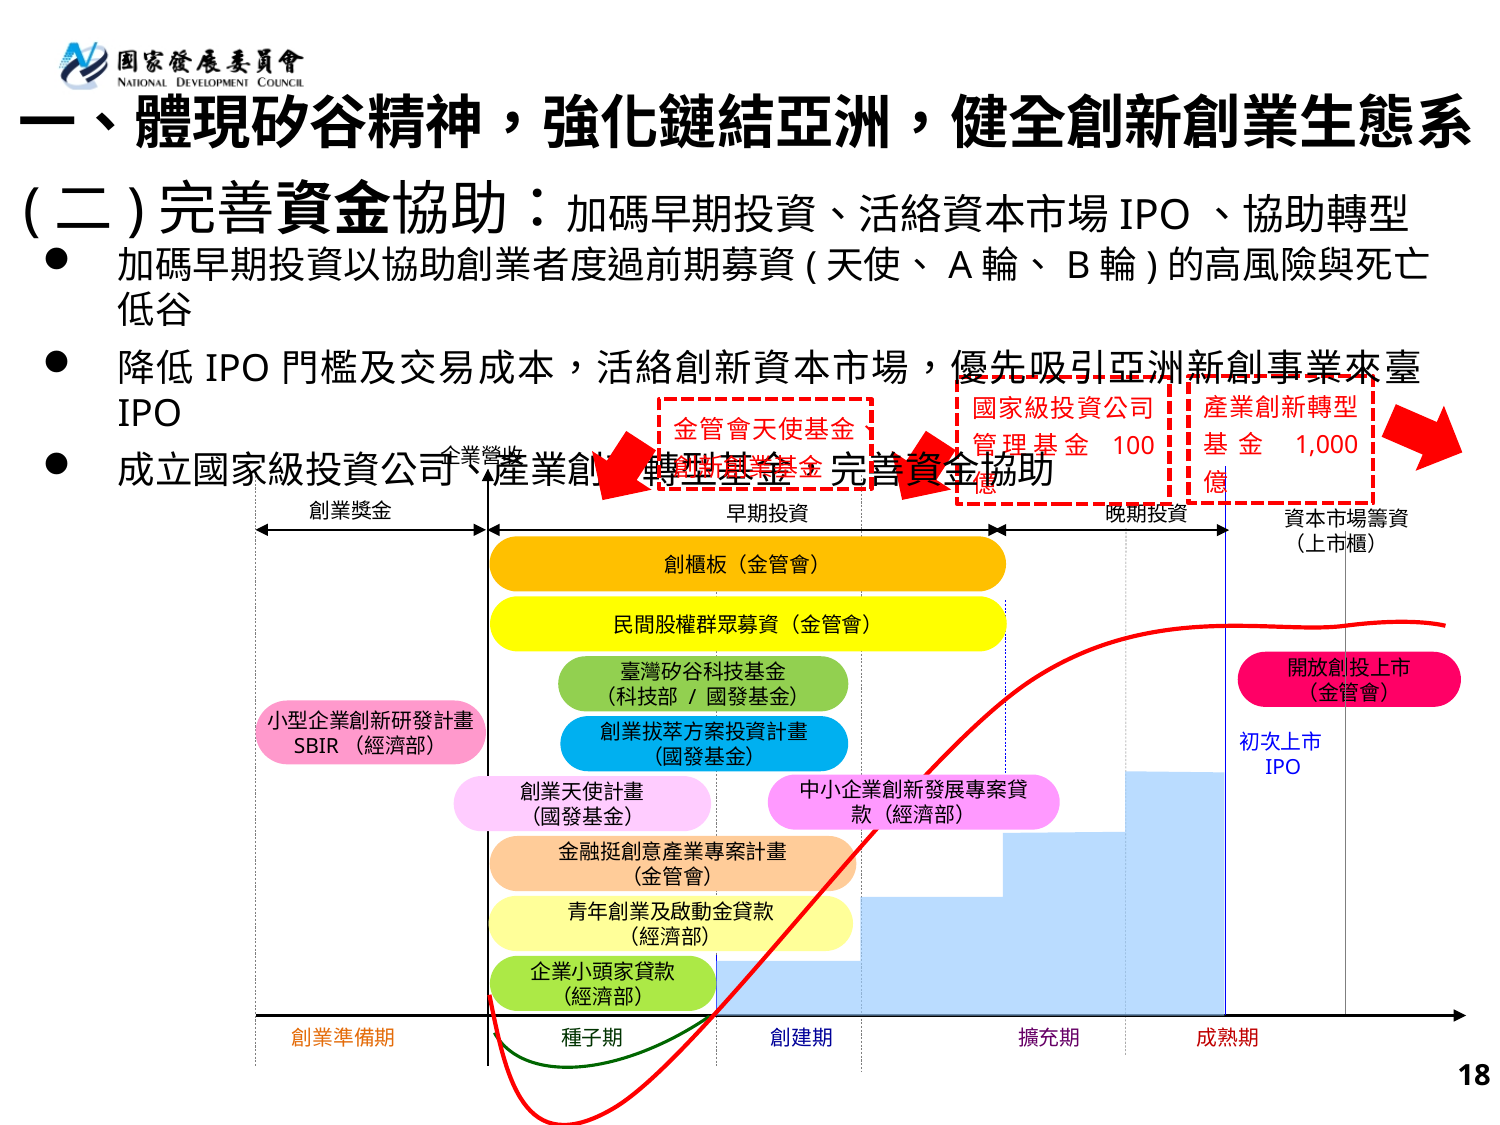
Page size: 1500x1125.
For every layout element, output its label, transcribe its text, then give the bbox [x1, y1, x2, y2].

text_box [623, 429, 633, 434]
text_box 加碼早期投資以協助創業者度過前期募資(天使、A輪、B輪)的高風險與死亡低谷 降低IPO門檻及交易成本，活絡創新資本市場，優先吸引亞洲新創事業來臺IPO 成立國家級投資公司、產業創新轉型基金，完善資金協助 [27, 233, 1446, 499]
slide_number 18 [1467, 1045, 1500, 1106]
text_box 金管會天使基金、創新創業基金 [659, 399, 872, 434]
picture [54, 37, 309, 62]
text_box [255, 434, 1467, 1125]
text_box [1446, 408, 1457, 434]
text_box (二)完善資金協助：加碼早期投資、活絡資本市場IPO、協助轉型 [8, 187, 1500, 249]
title 一、體現矽谷精神，強化鏈結亞洲，健全創新創業生態系 [3, 62, 1500, 187]
